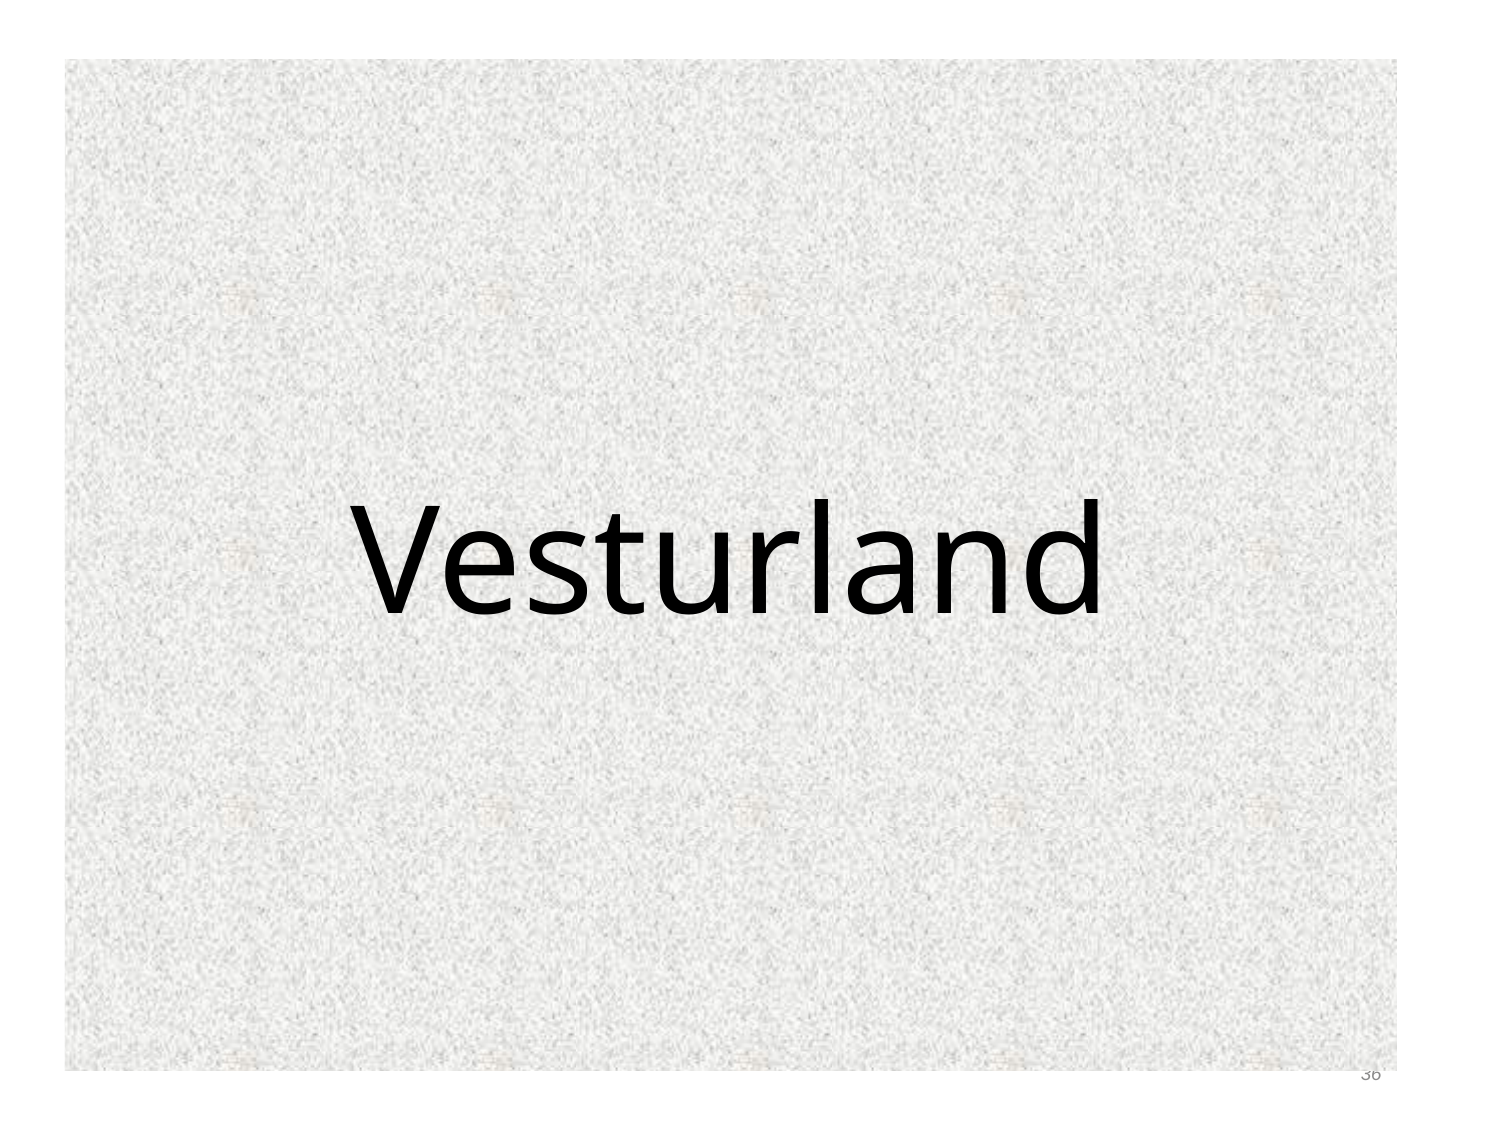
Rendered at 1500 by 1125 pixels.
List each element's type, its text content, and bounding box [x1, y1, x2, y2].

slide_number 36 [1059, 1042, 1397, 1103]
title Vesturland [64, 59, 1397, 1071]
